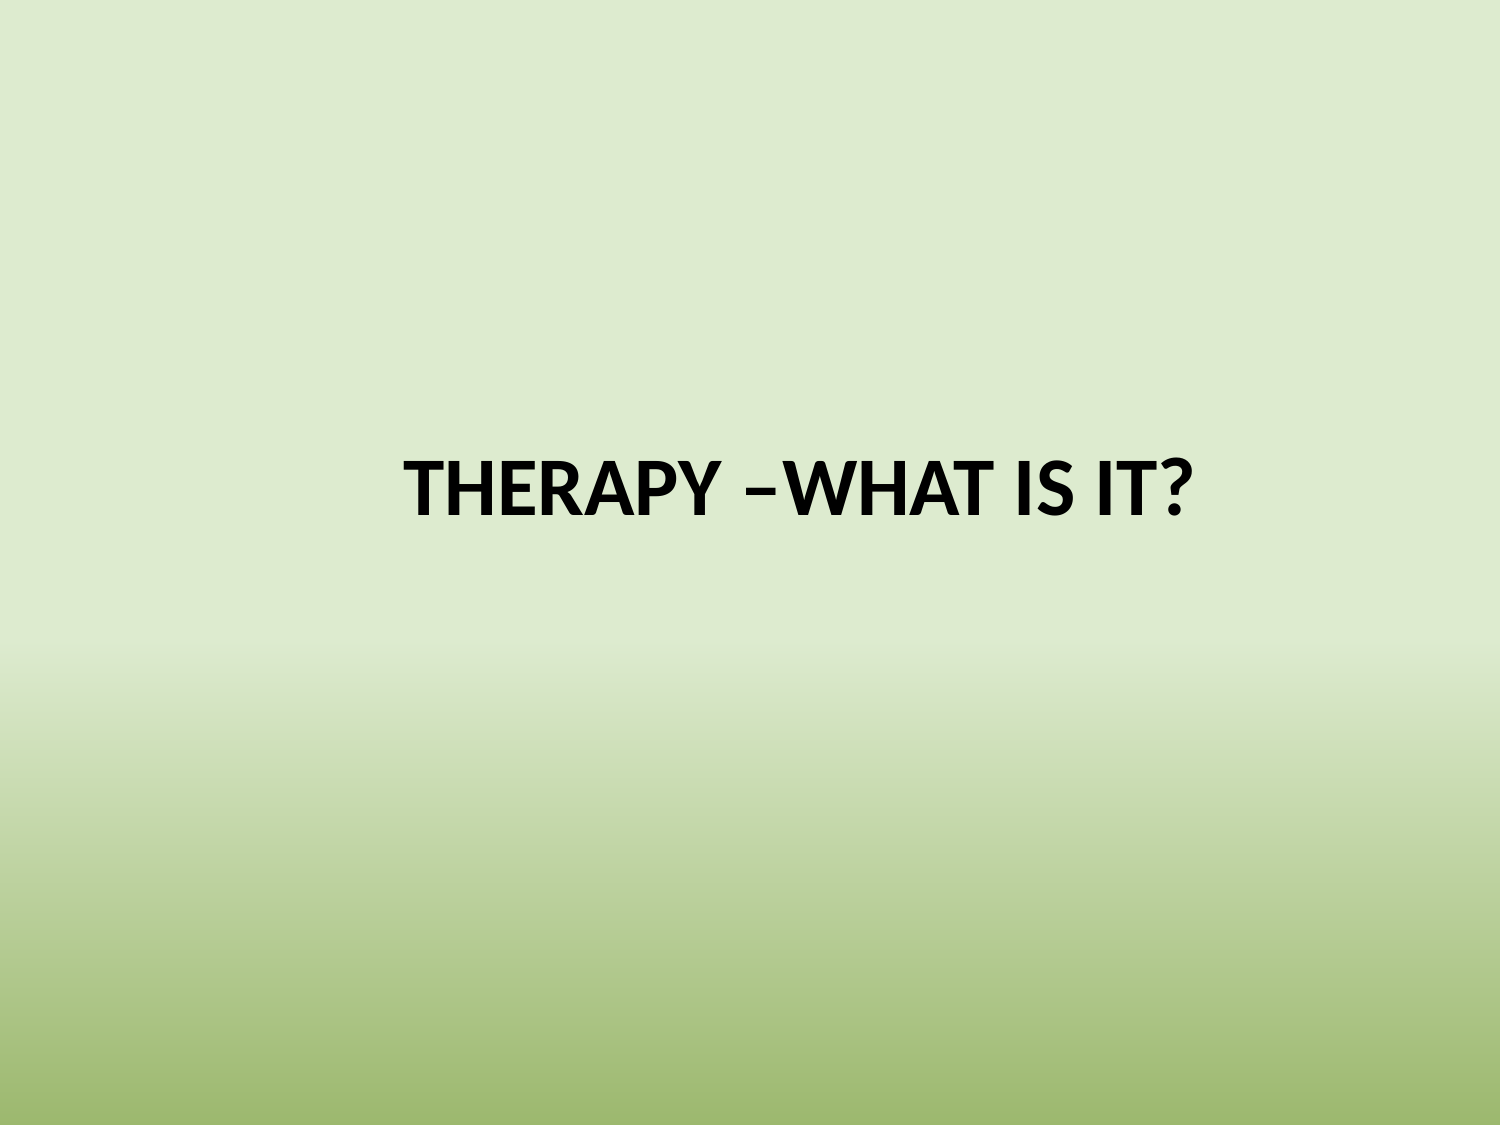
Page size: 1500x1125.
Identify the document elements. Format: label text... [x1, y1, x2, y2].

title THERAPY –WHAT IS IT? [162, 425, 1438, 649]
